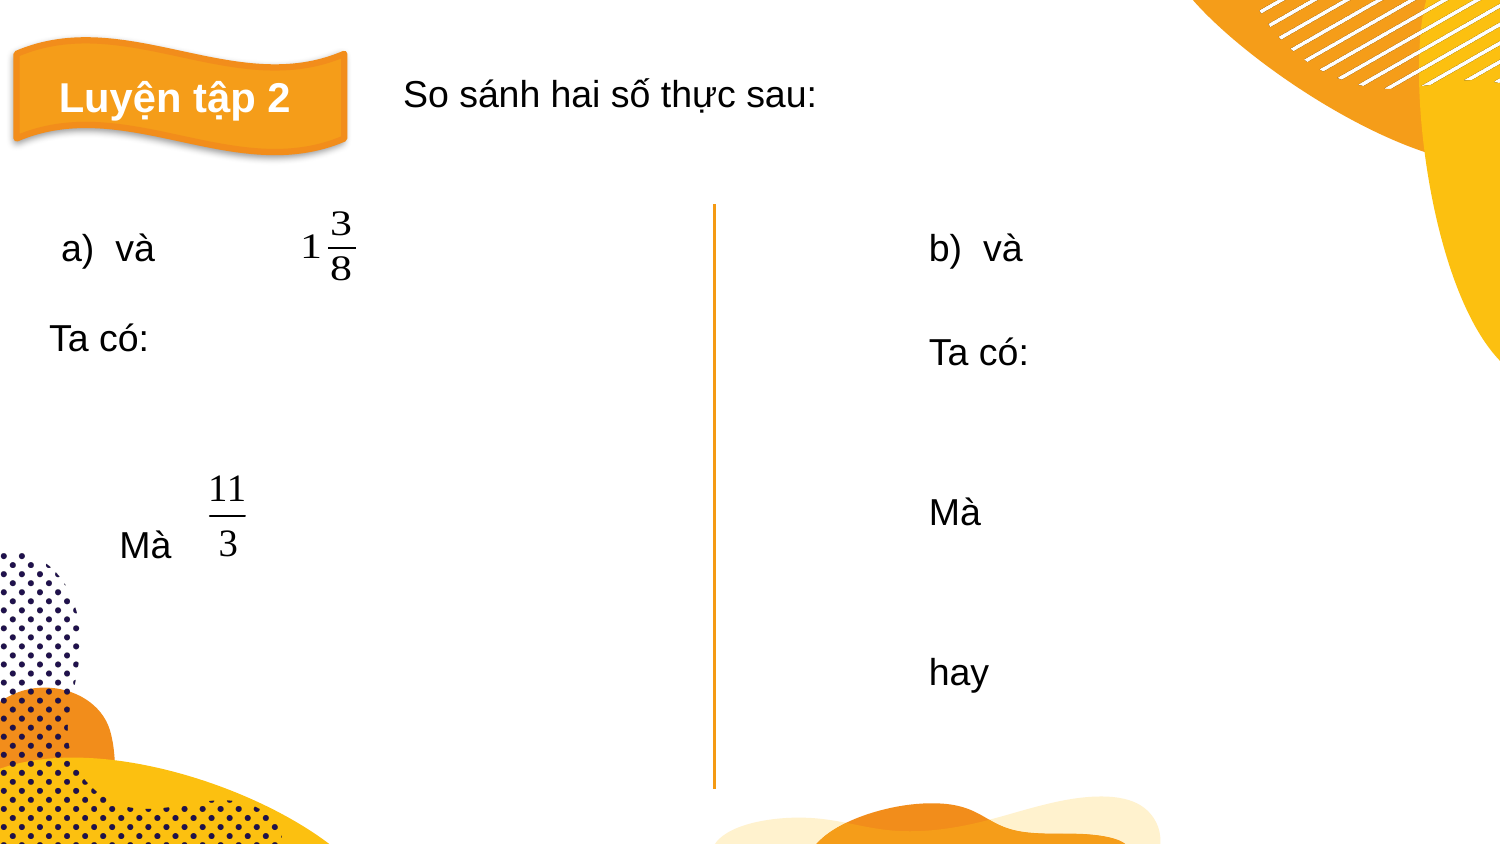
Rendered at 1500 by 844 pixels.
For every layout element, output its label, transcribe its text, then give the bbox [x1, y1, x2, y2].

text_box Ta có: [34, 284, 174, 367]
picture [155, 548, 165, 556]
picture [0, 548, 541, 844]
text_box Luyện tập 2 [13, 37, 348, 156]
text_box So sánh hai số thực sau: [388, 63, 840, 123]
picture [876, 0, 1500, 364]
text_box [203, 464, 253, 566]
picture [1002, 347, 1013, 363]
picture [952, 355, 962, 363]
